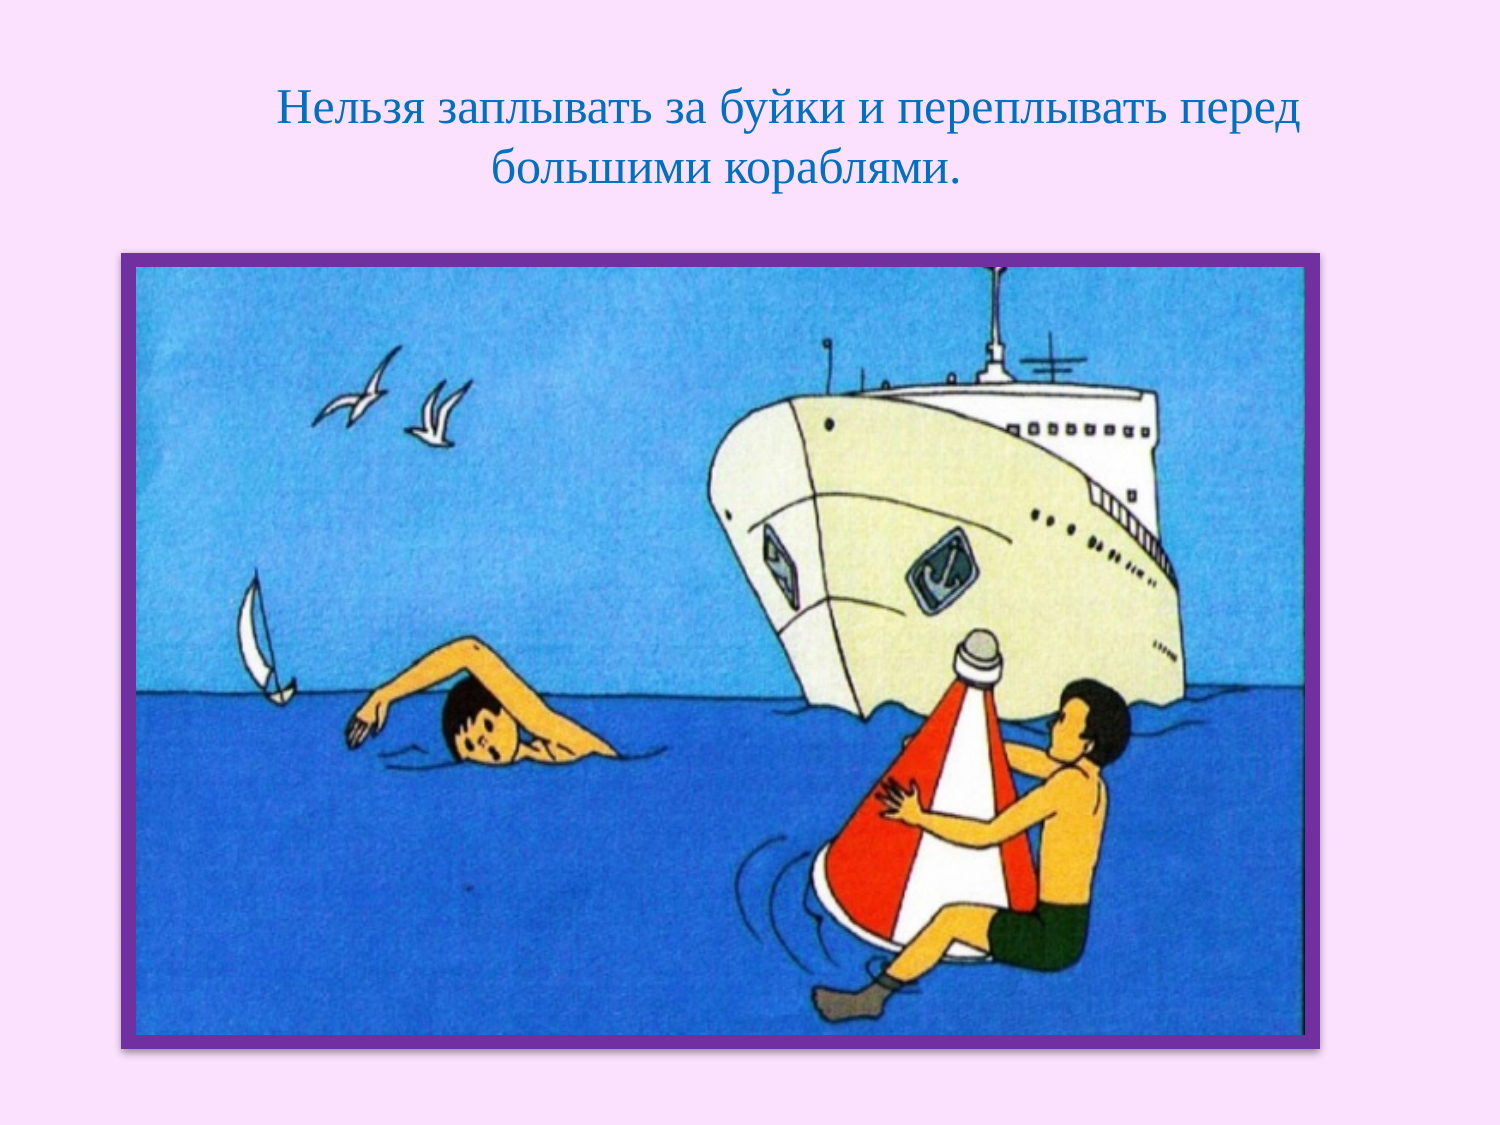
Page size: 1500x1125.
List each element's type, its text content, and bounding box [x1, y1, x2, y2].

picture [135, 266, 1306, 1036]
text_box Нельзя заплывать за буйки и переплывать перед большими кораблями. [41, 66, 1412, 202]
